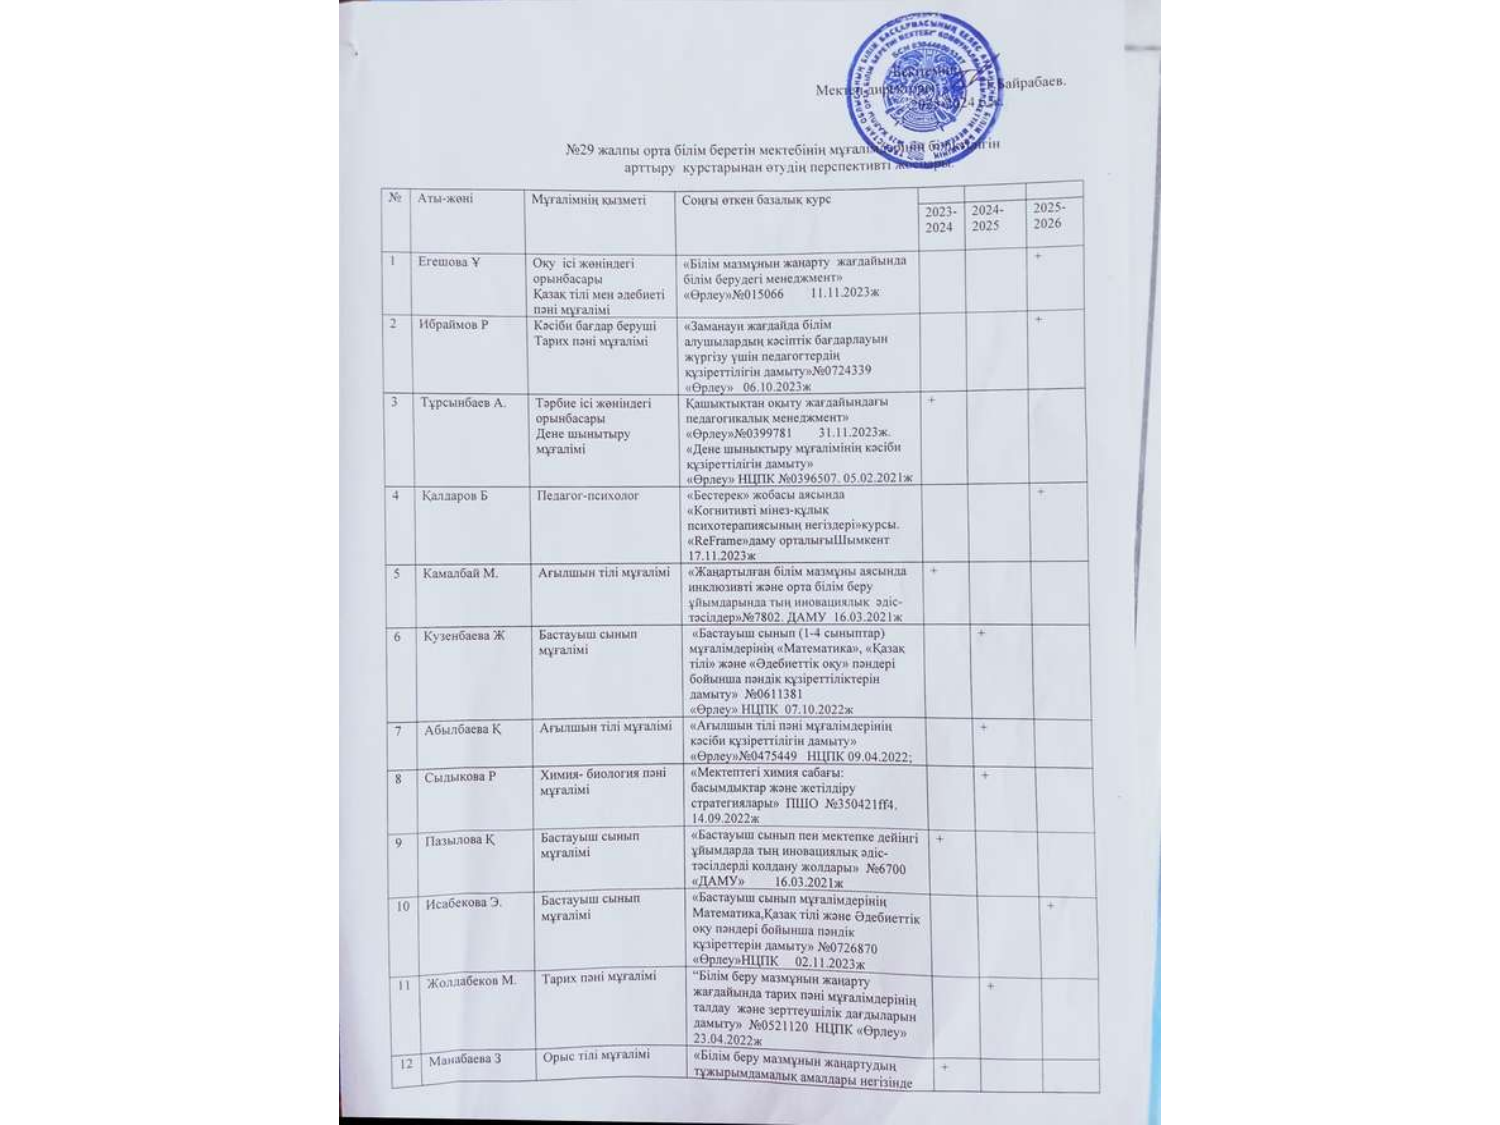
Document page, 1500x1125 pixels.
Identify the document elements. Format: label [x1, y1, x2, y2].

picture [339, 0, 1161, 1125]
